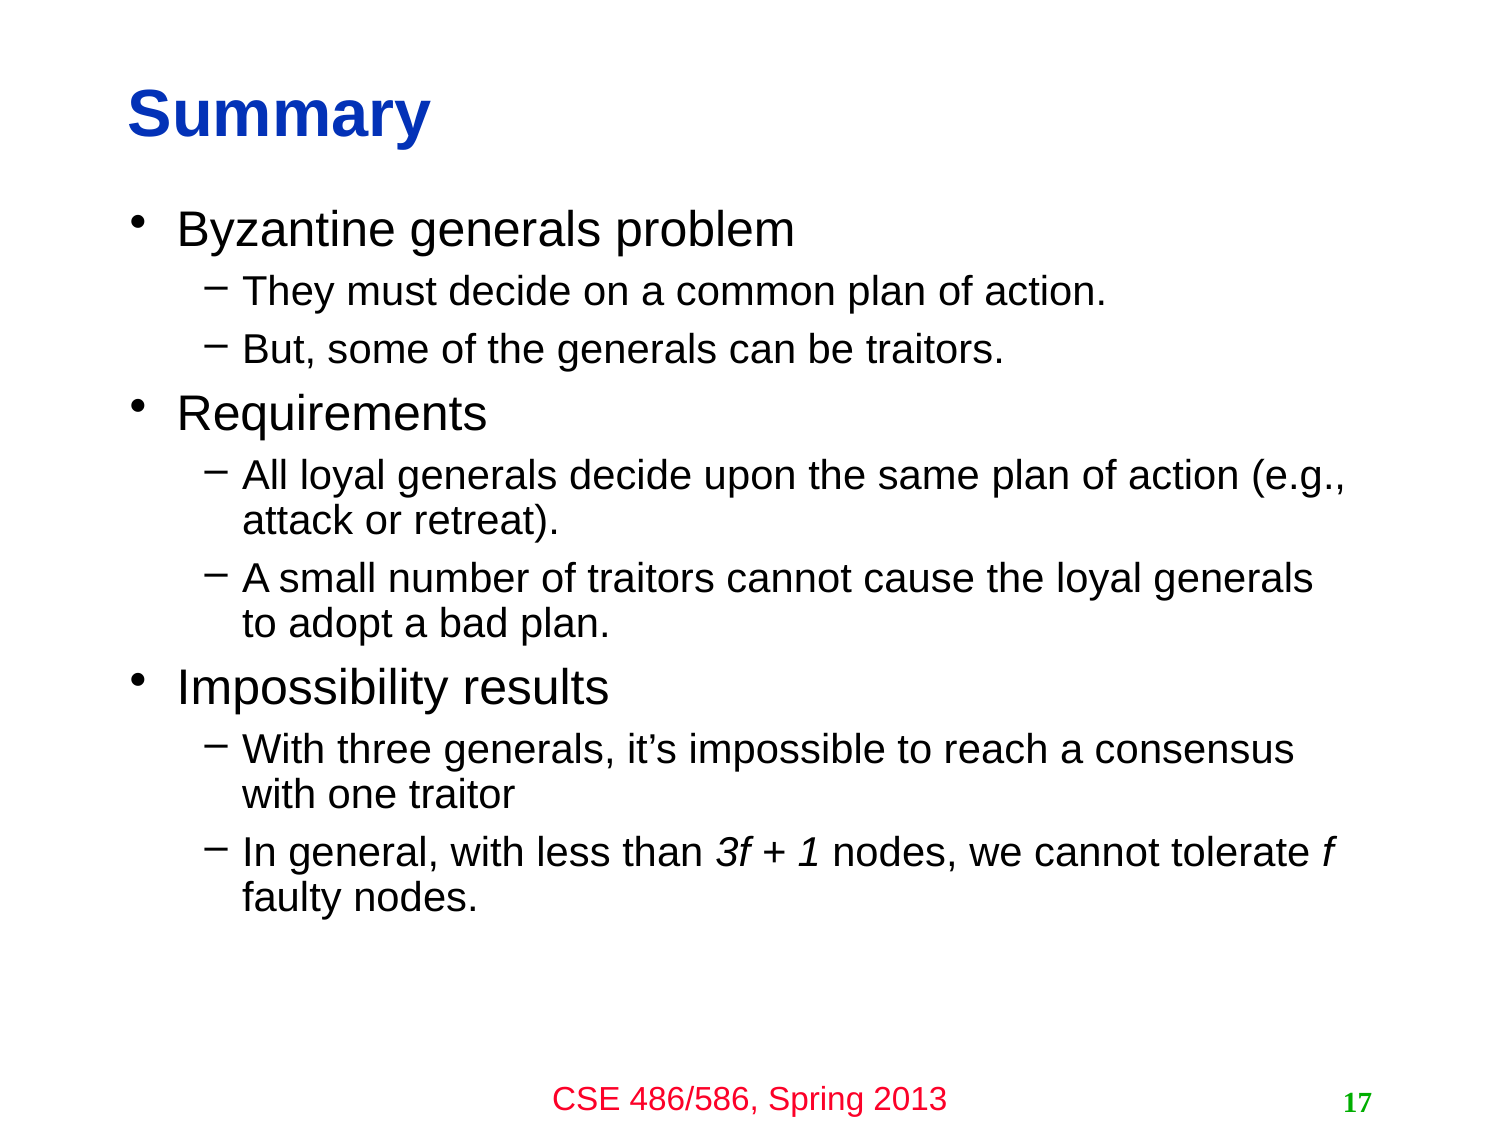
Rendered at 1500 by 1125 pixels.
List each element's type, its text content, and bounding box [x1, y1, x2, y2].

slide_number 17 [1074, 1076, 1388, 1125]
title Summary [112, 53, 1310, 176]
list Byzantine generals problem They must decide on a common plan of action. But, some of the generals can be traitors. Requirements All loyal generals decide upon the same plan of action (e.g., attack or retreat). A small number of traitors cannot cause the loyal generals to adopt a bad plan. Impossibility results With three generals, it’s impossible to reach a consensus with one traitor In general, with less than 3f + 1 nodes, we cannot tolerate f faulty nodes. [114, 195, 1376, 1005]
